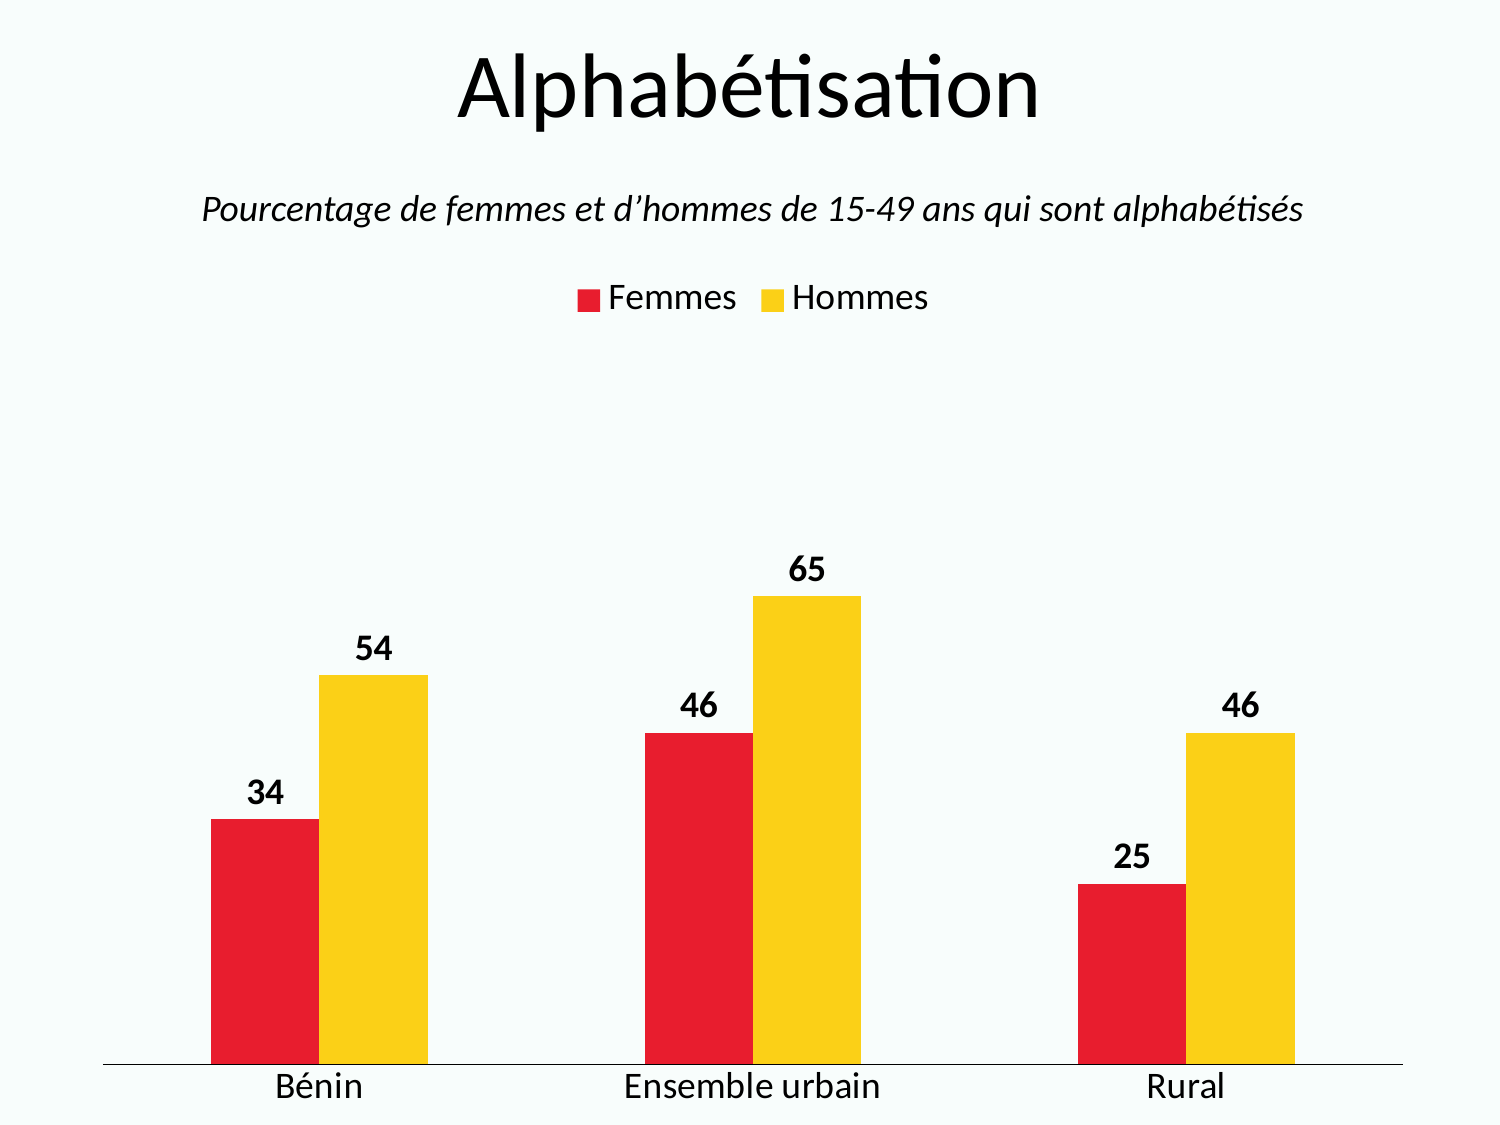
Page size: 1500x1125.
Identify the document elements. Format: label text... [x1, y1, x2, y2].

chart [75, 263, 1431, 1125]
title Alphabétisation [0, 0, 1500, 177]
text_box Pourcentage de femmes et d’hommes de 15-49 ans qui sont alphabétisés [2, 176, 1500, 237]
